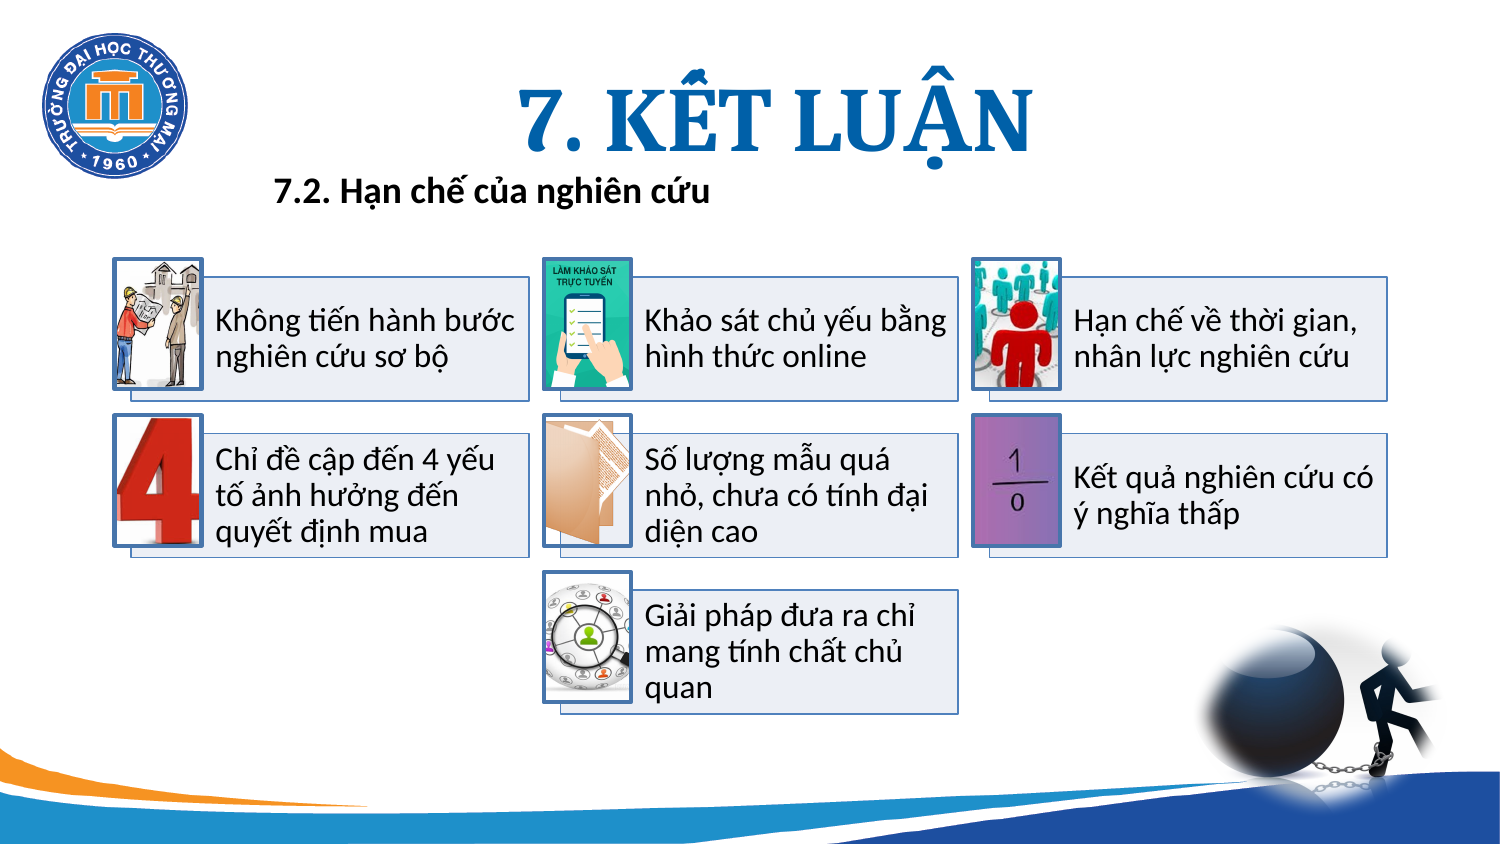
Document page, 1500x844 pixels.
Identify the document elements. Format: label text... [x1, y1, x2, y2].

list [113, 257, 1389, 716]
picture [0, 0, 1500, 844]
text_box 7.2. Hạn chế của nghiên cứu [258, 158, 727, 219]
title 7. KẾT LUẬN [166, 44, 1388, 186]
